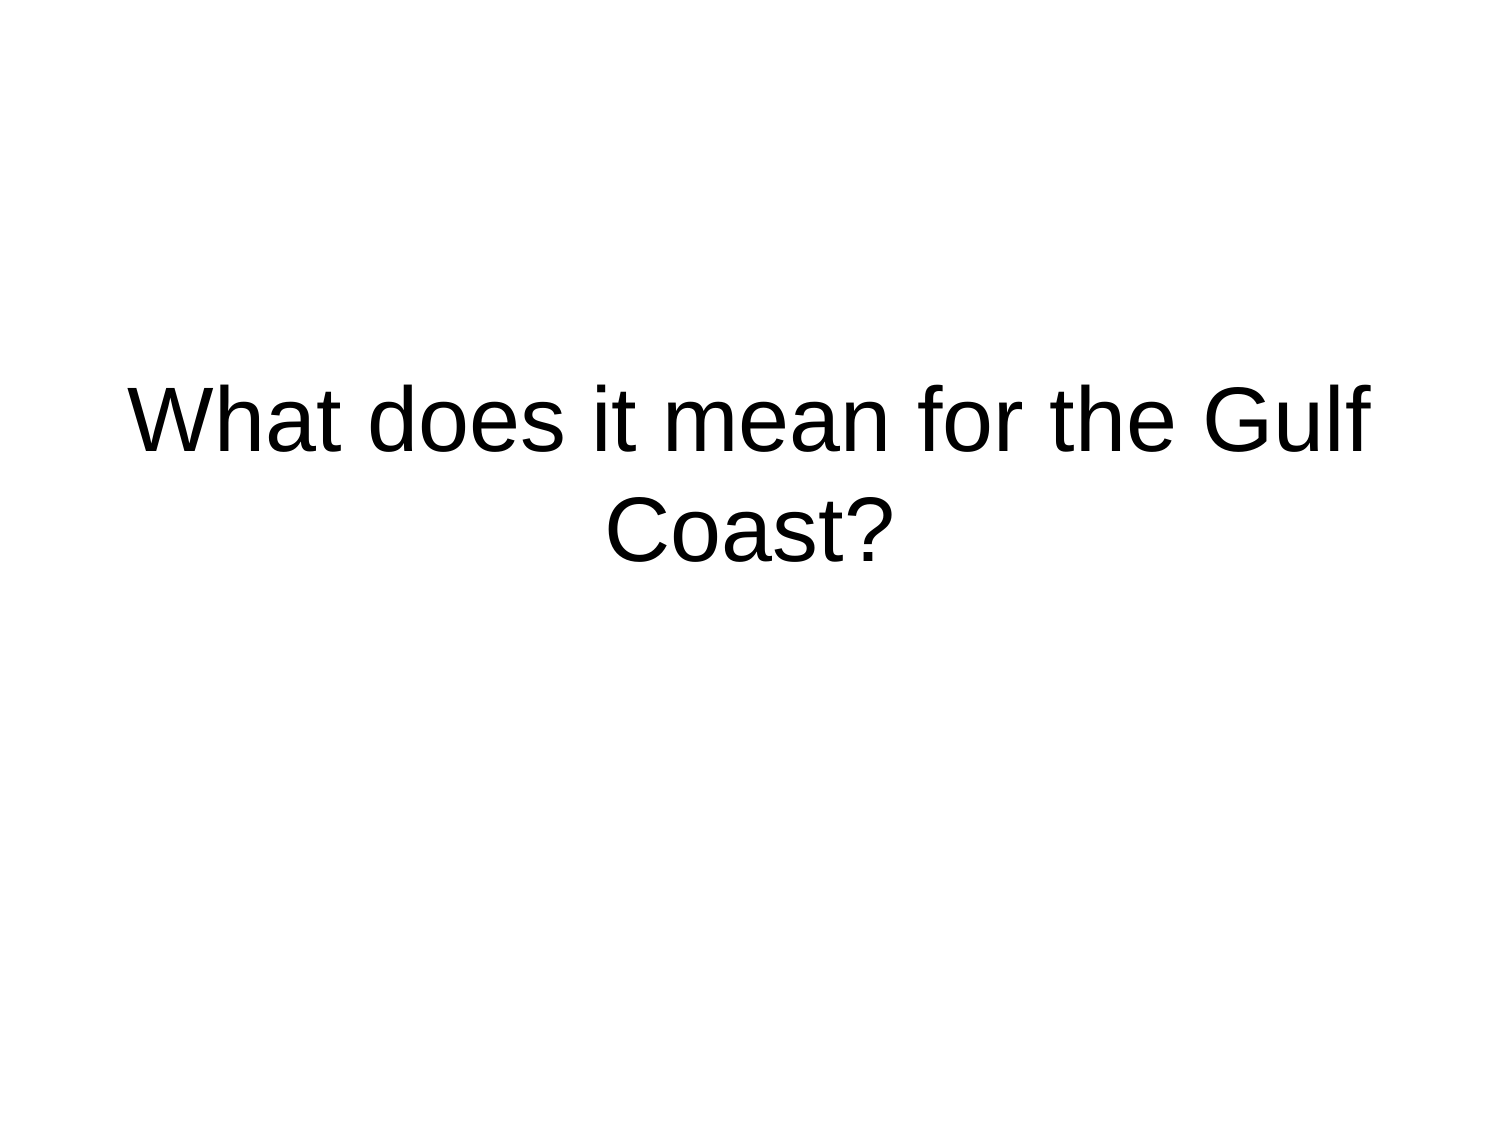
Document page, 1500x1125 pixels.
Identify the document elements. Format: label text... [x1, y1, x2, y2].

title What does it mean for the Gulf Coast? [112, 349, 1388, 591]
